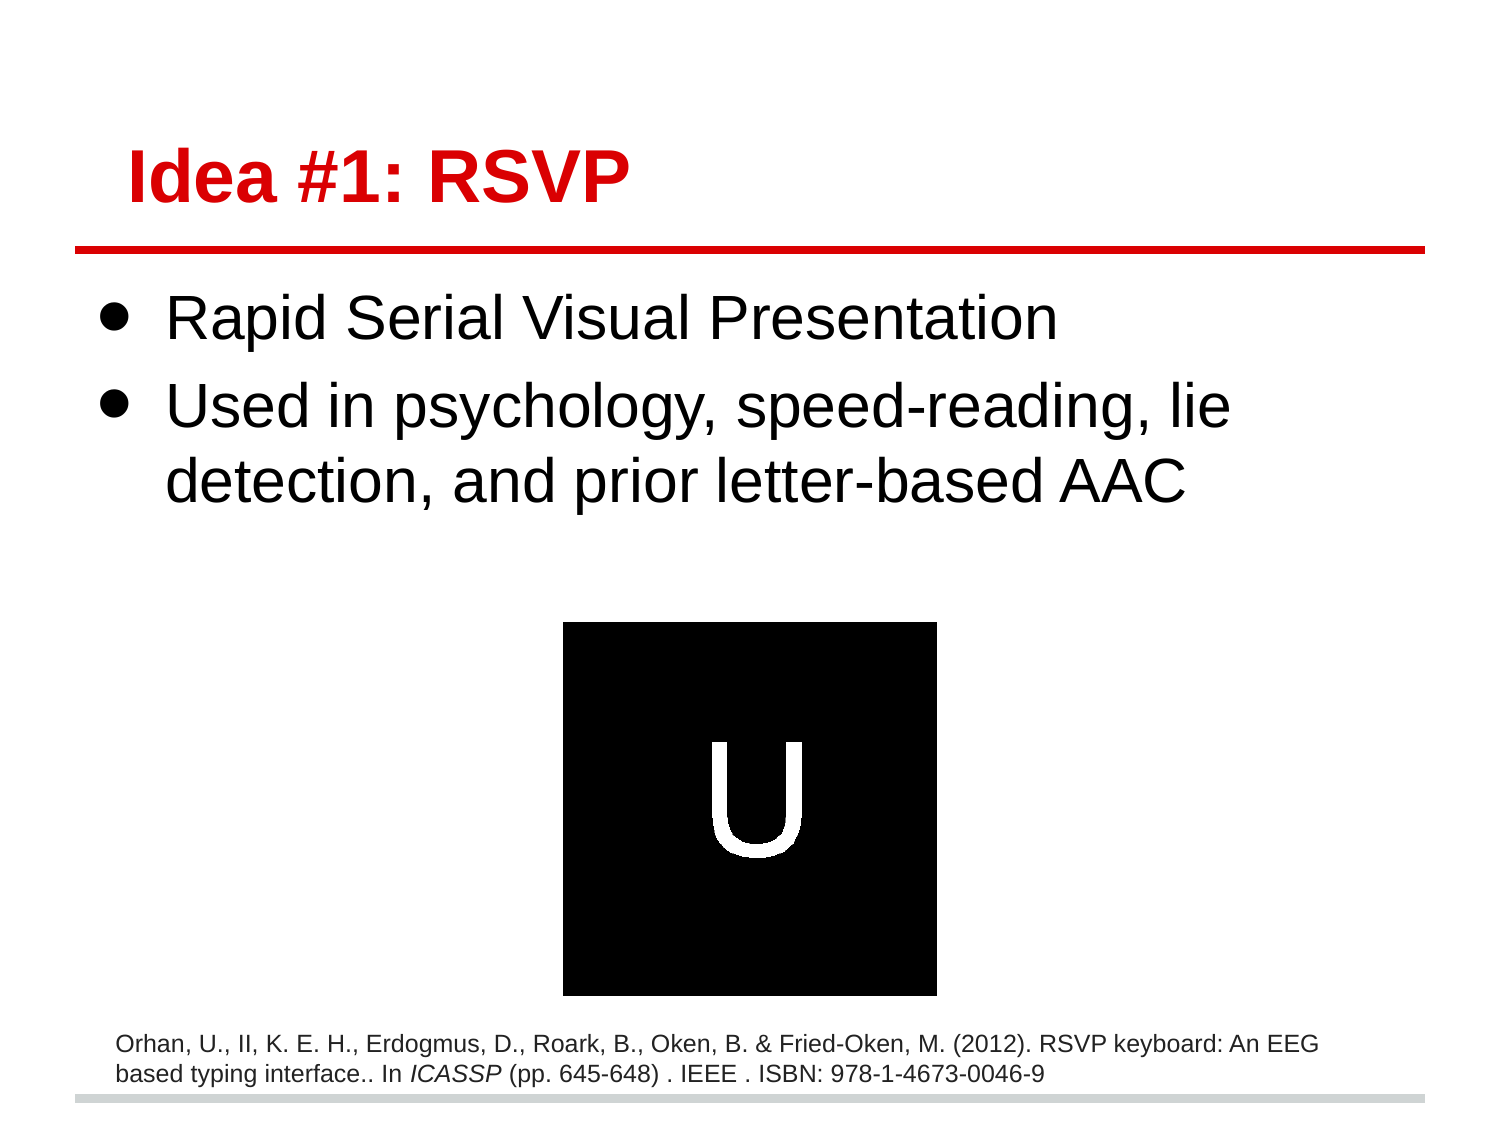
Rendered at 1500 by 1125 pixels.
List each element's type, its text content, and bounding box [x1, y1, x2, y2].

list Rapid Serial Visual Presentation Used in psychology, speed-reading, lie detection, and prior letter-based AAC [75, 262, 1425, 1078]
title Idea #1: RSVP [75, 45, 1425, 233]
picture [563, 622, 937, 996]
text_box Orhan, U., II, K. E. H., Erdogmus, D., Roark, B., Oken, B. & Fried-Oken, M. (2012). RSVP keyboard: An EEG based typing interface.. In ICASSP (pp. 645-648) . IEEE . ISBN: 978-1-4673-0046-9 [100, 1012, 1400, 1087]
